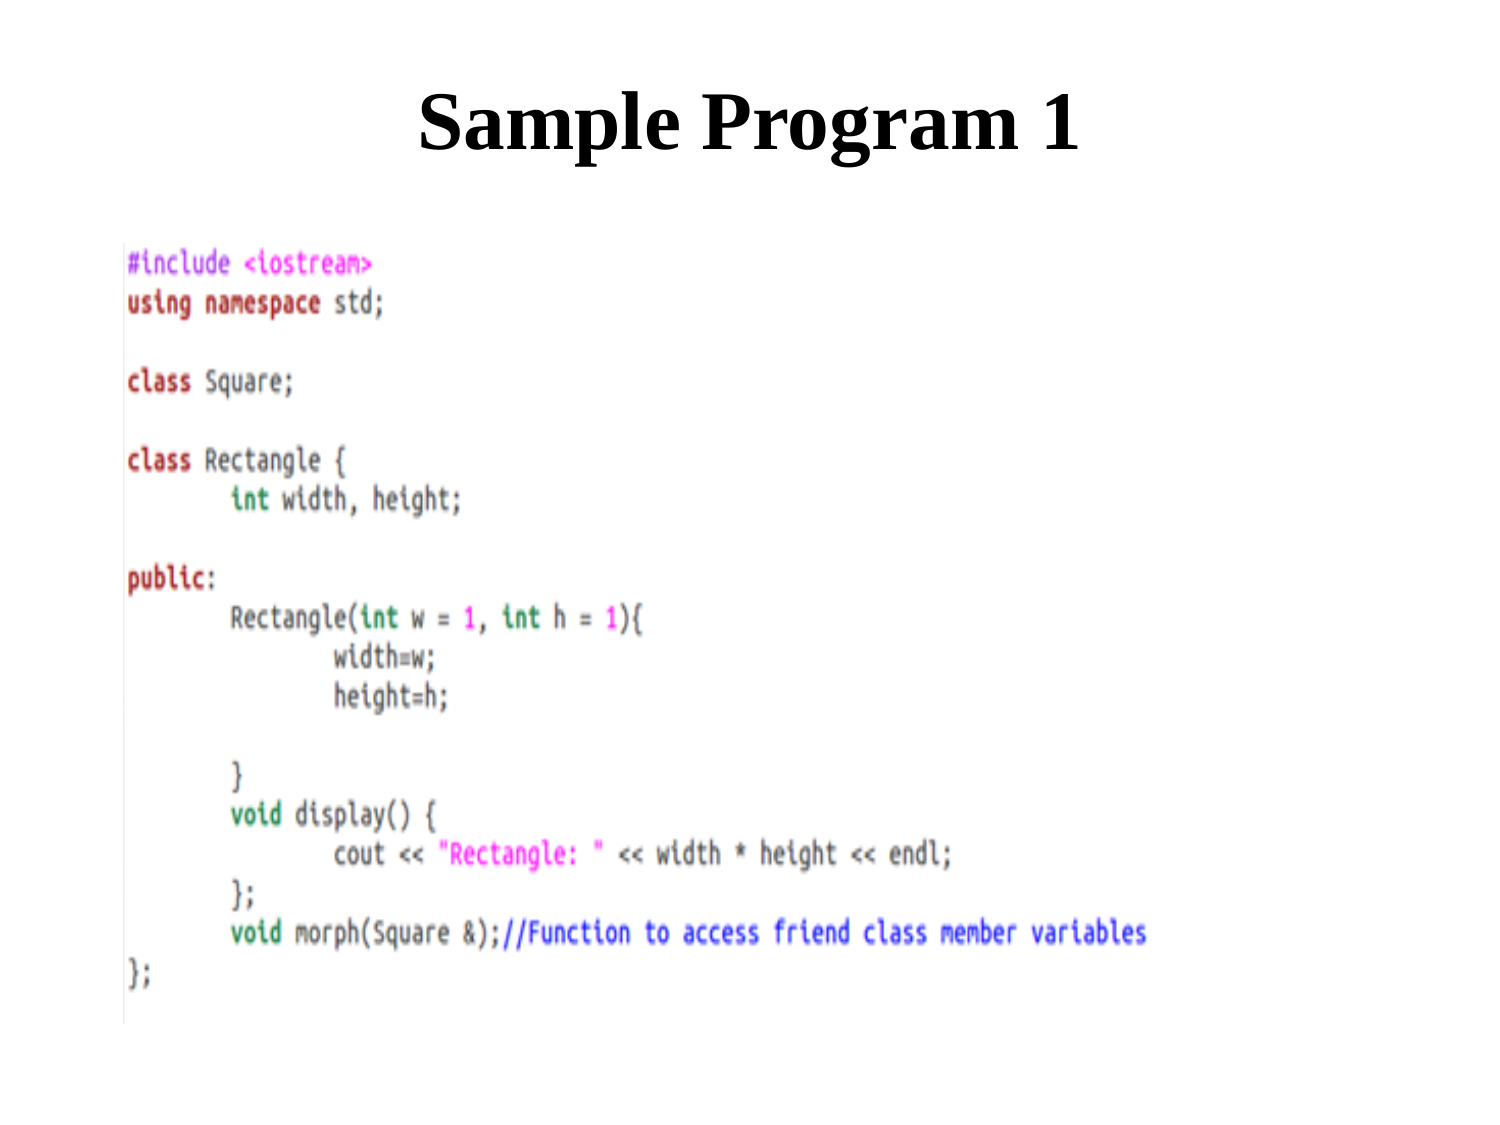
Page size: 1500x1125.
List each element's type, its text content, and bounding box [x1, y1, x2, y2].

title Sample Program 1 [75, 45, 1425, 233]
picture [123, 243, 1270, 1024]
